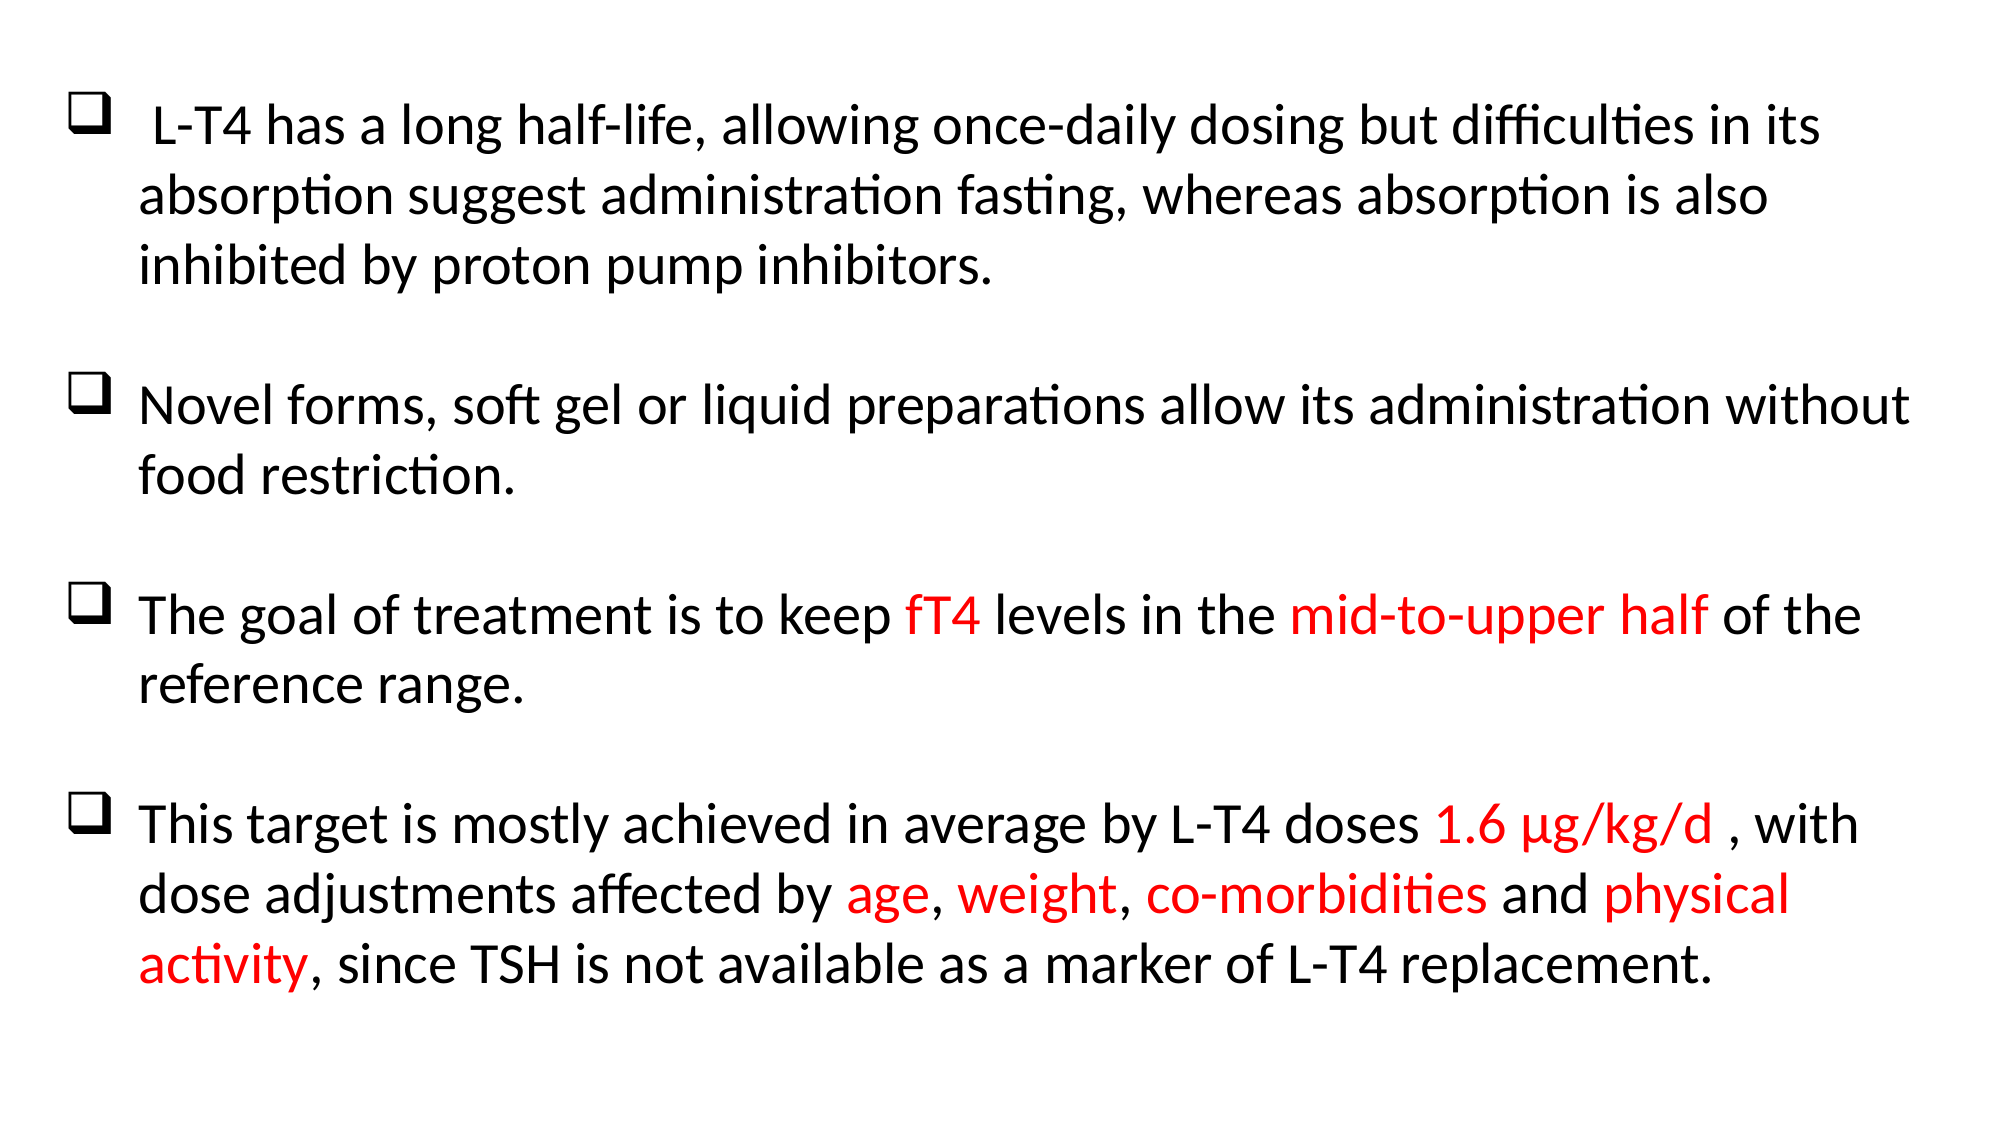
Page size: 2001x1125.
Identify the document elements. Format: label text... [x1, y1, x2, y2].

text_box L-T4 has a long half-life, allowing once-daily dosing but difficulties in its absorption suggest administration fasting, whereas absorption is also inhibited by proton pump inhibitors. Novel forms, soft gel or liquid preparations allow its administration without food restriction. The goal of treatment is to keep fT4 levels in the mid-to-upper half of the reference range. This target is mostly achieved in average by L-T4 doses 1.6 μg/kg/d , with dose adjustments affected by age, weight, co-morbidities and physical activity, since TSH is not available as a marker of L-T4 replacement. [49, 78, 1988, 1073]
